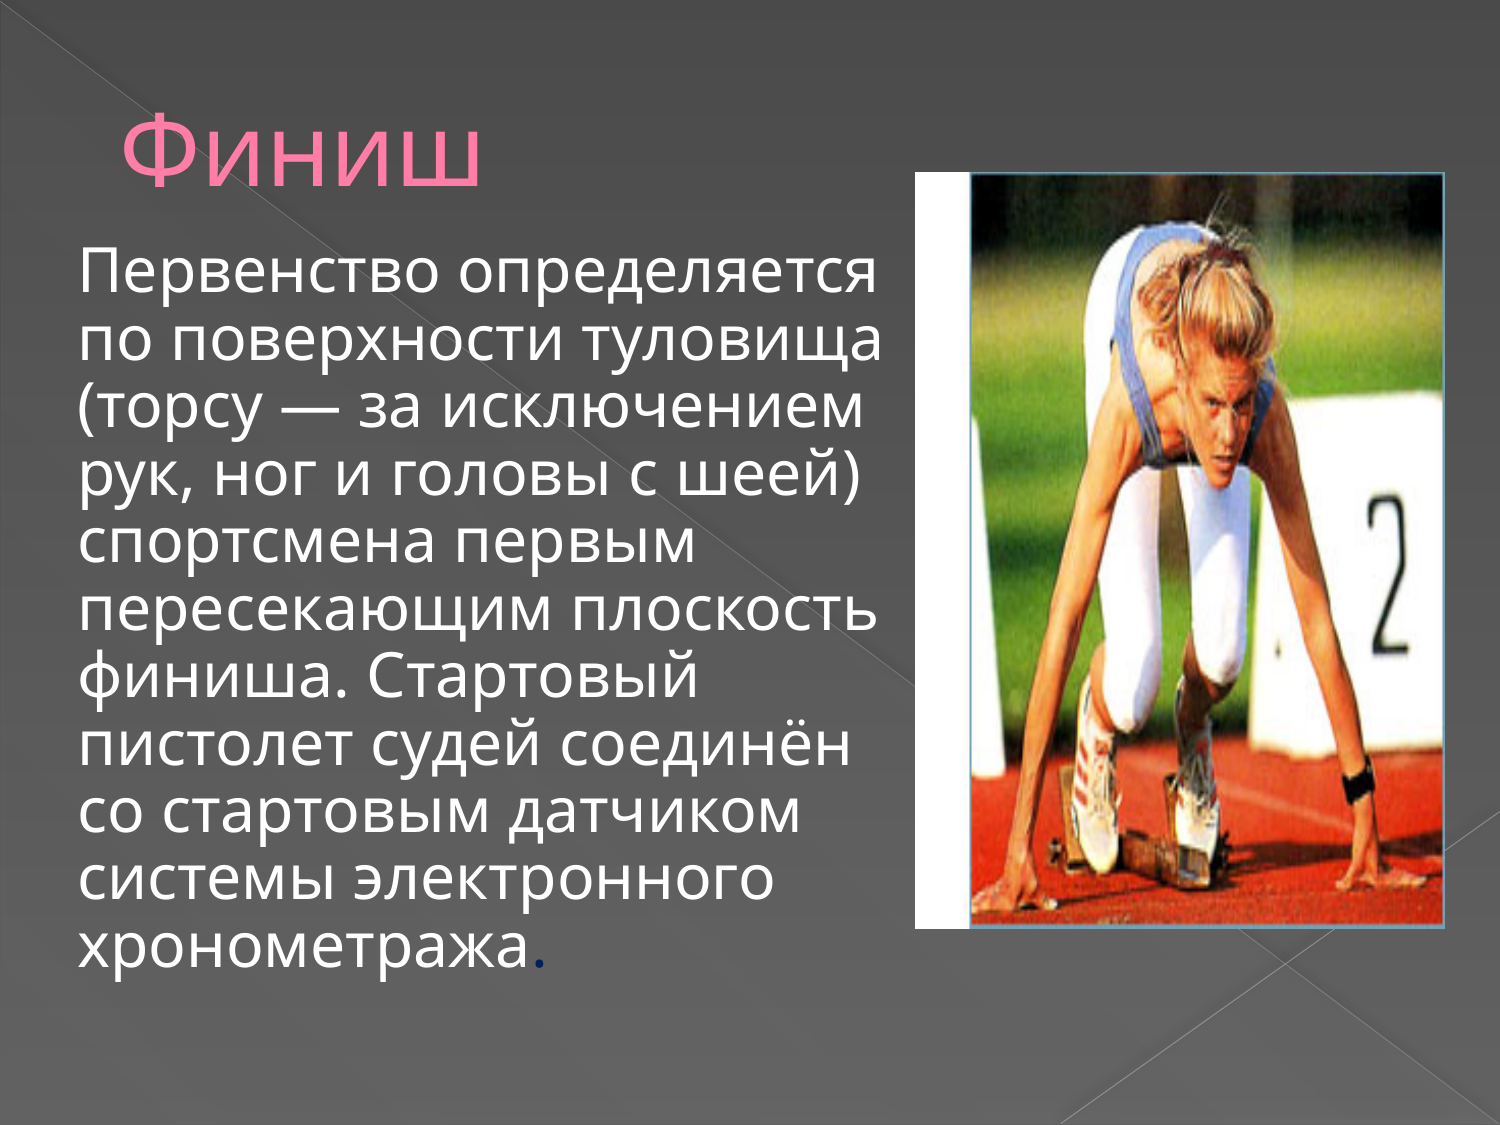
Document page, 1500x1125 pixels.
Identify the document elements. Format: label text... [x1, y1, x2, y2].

title Финиш [53, 78, 1046, 215]
picture [915, 172, 1445, 929]
list Первенство определяется по поверхности туловища (торсу — за исключением рук, ног и головы с шеей) спортсмена первым пересекающим плоскость финиша. Стартовый пистолет судей соединён со стартовым датчиком системы электронного хронометража. [62, 231, 916, 1059]
